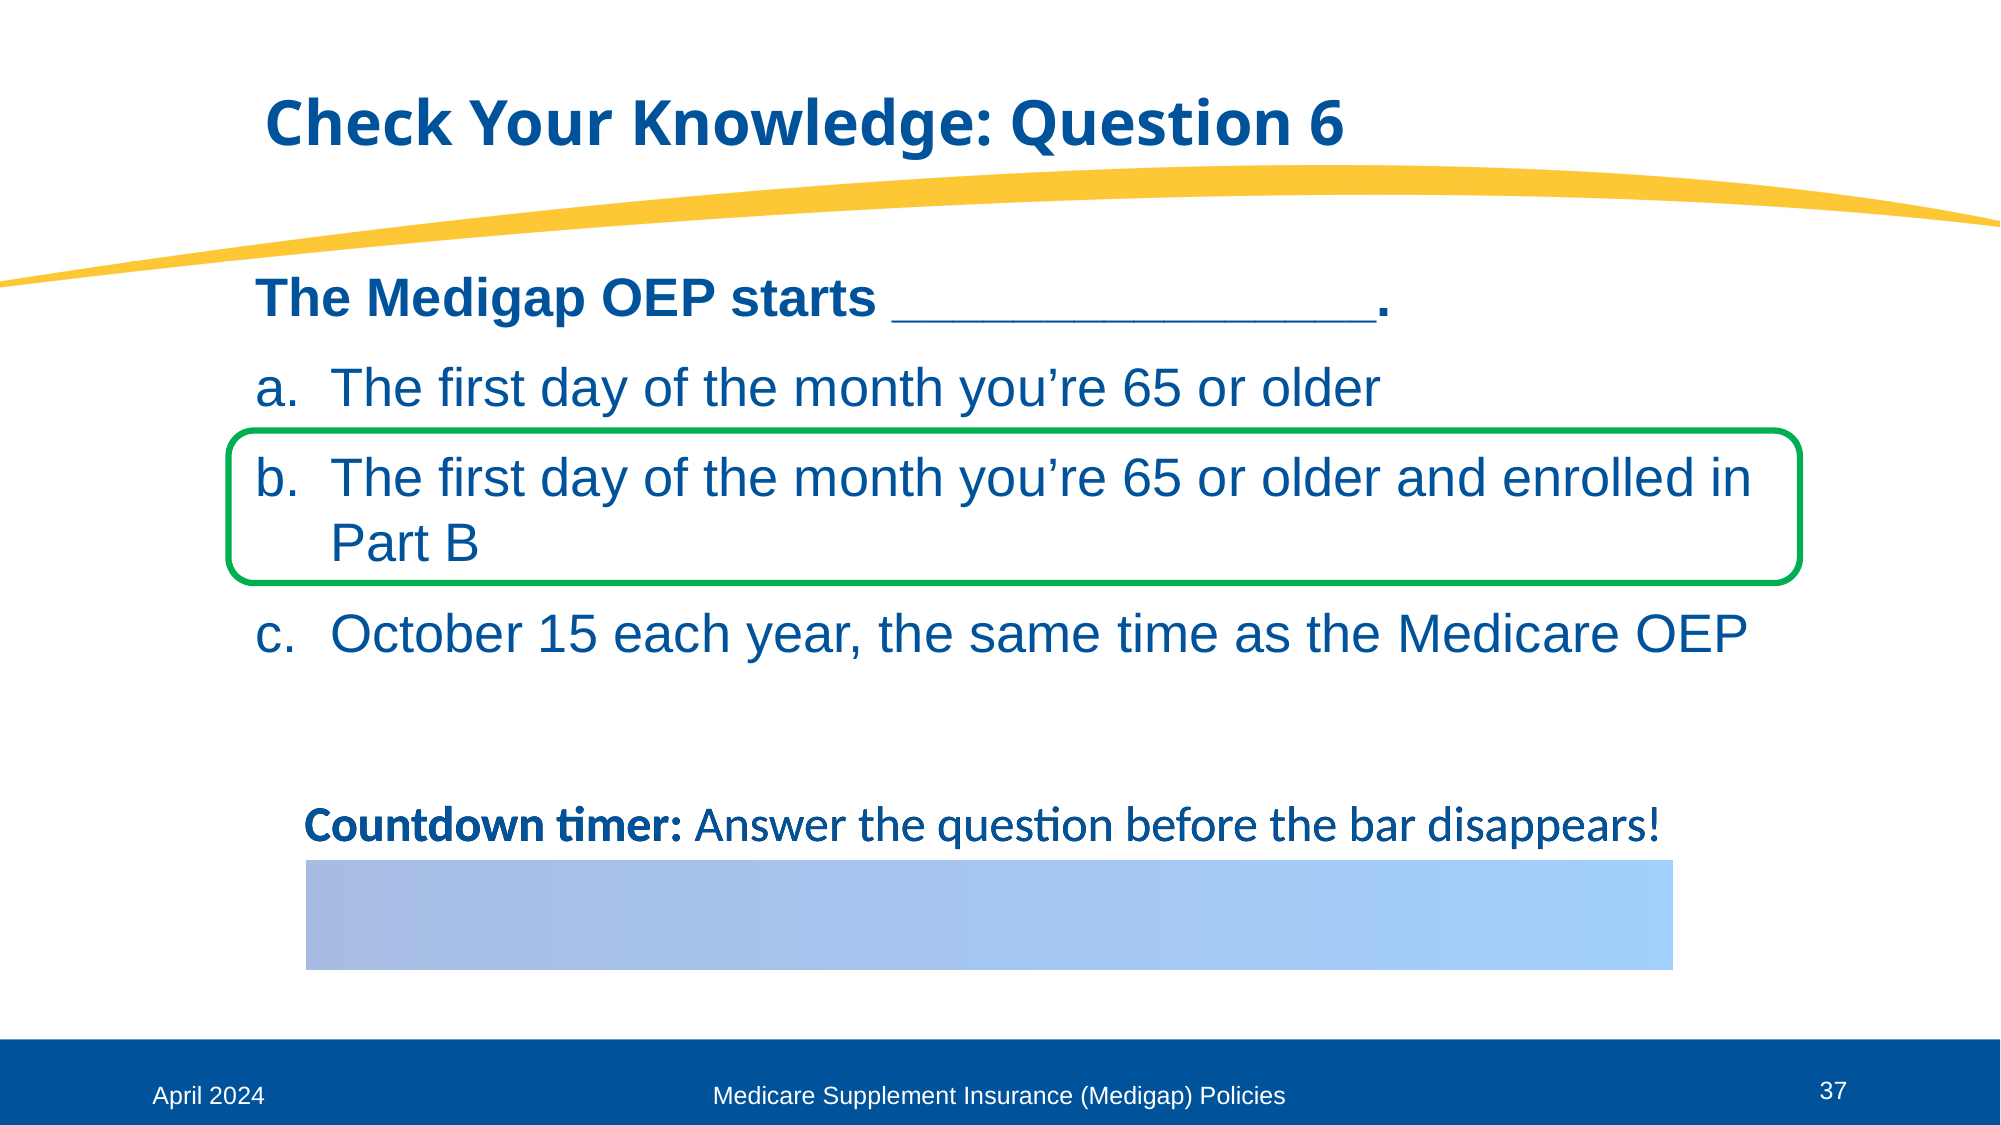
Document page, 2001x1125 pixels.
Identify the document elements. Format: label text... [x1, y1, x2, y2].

slide_number 37 [1412, 1059, 1863, 1120]
picture [0, 0, 2001, 1125]
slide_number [137, 1065, 588, 1125]
text_box [227, 429, 1801, 585]
list The Medigap OEP starts ________________. The first day of the month you’re 65 or older The first day of the month you’re 65 or older and enrolled in Part B October 15 each year, the same time as the Medicare OEP [240, 254, 1837, 881]
footer Medicare Supplement Insurance (Medigap) Policies [662, 1065, 1338, 1125]
title Check Your Knowledge: Question 6 [249, 66, 1672, 185]
